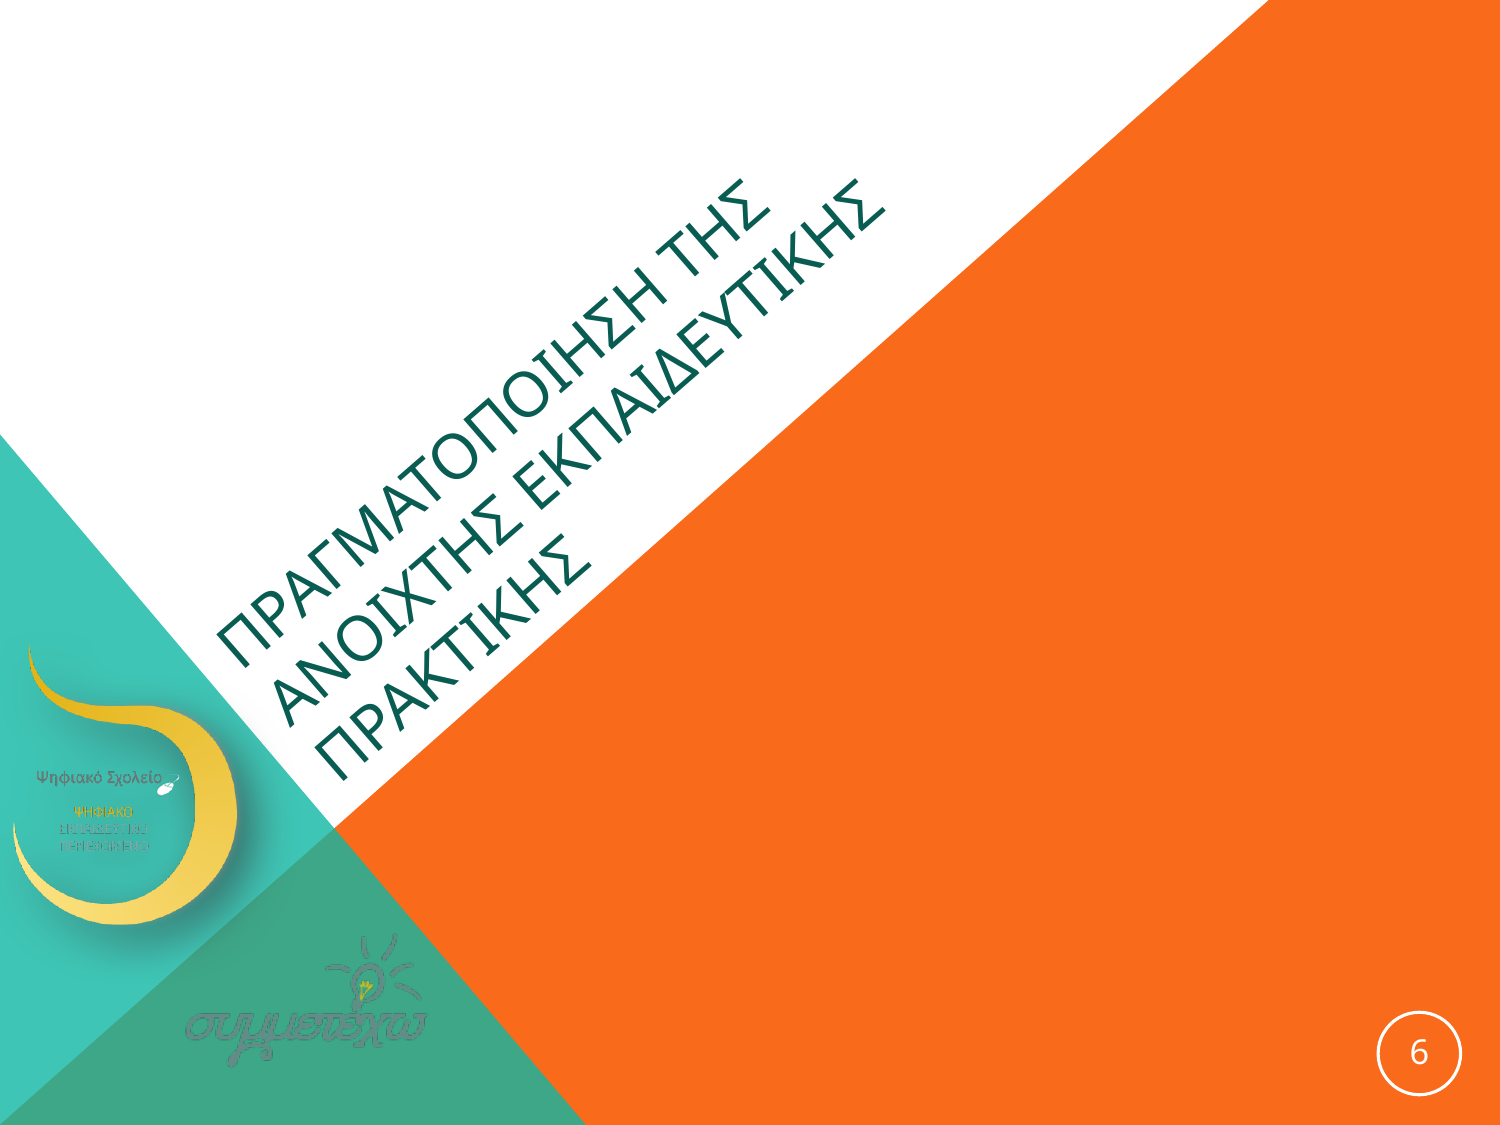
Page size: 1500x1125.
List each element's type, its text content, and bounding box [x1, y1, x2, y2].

slide_number 6 [1376, 1010, 1463, 1097]
picture [0, 631, 445, 1070]
title ΠΡΑΓΜΑΤΟΠΟΙΗΣΗ ΤΗΣ ανοιχτησ εκπαιδευτικησ ΠΡΑΚΤΙΚΗΣ [207, 6, 1086, 806]
